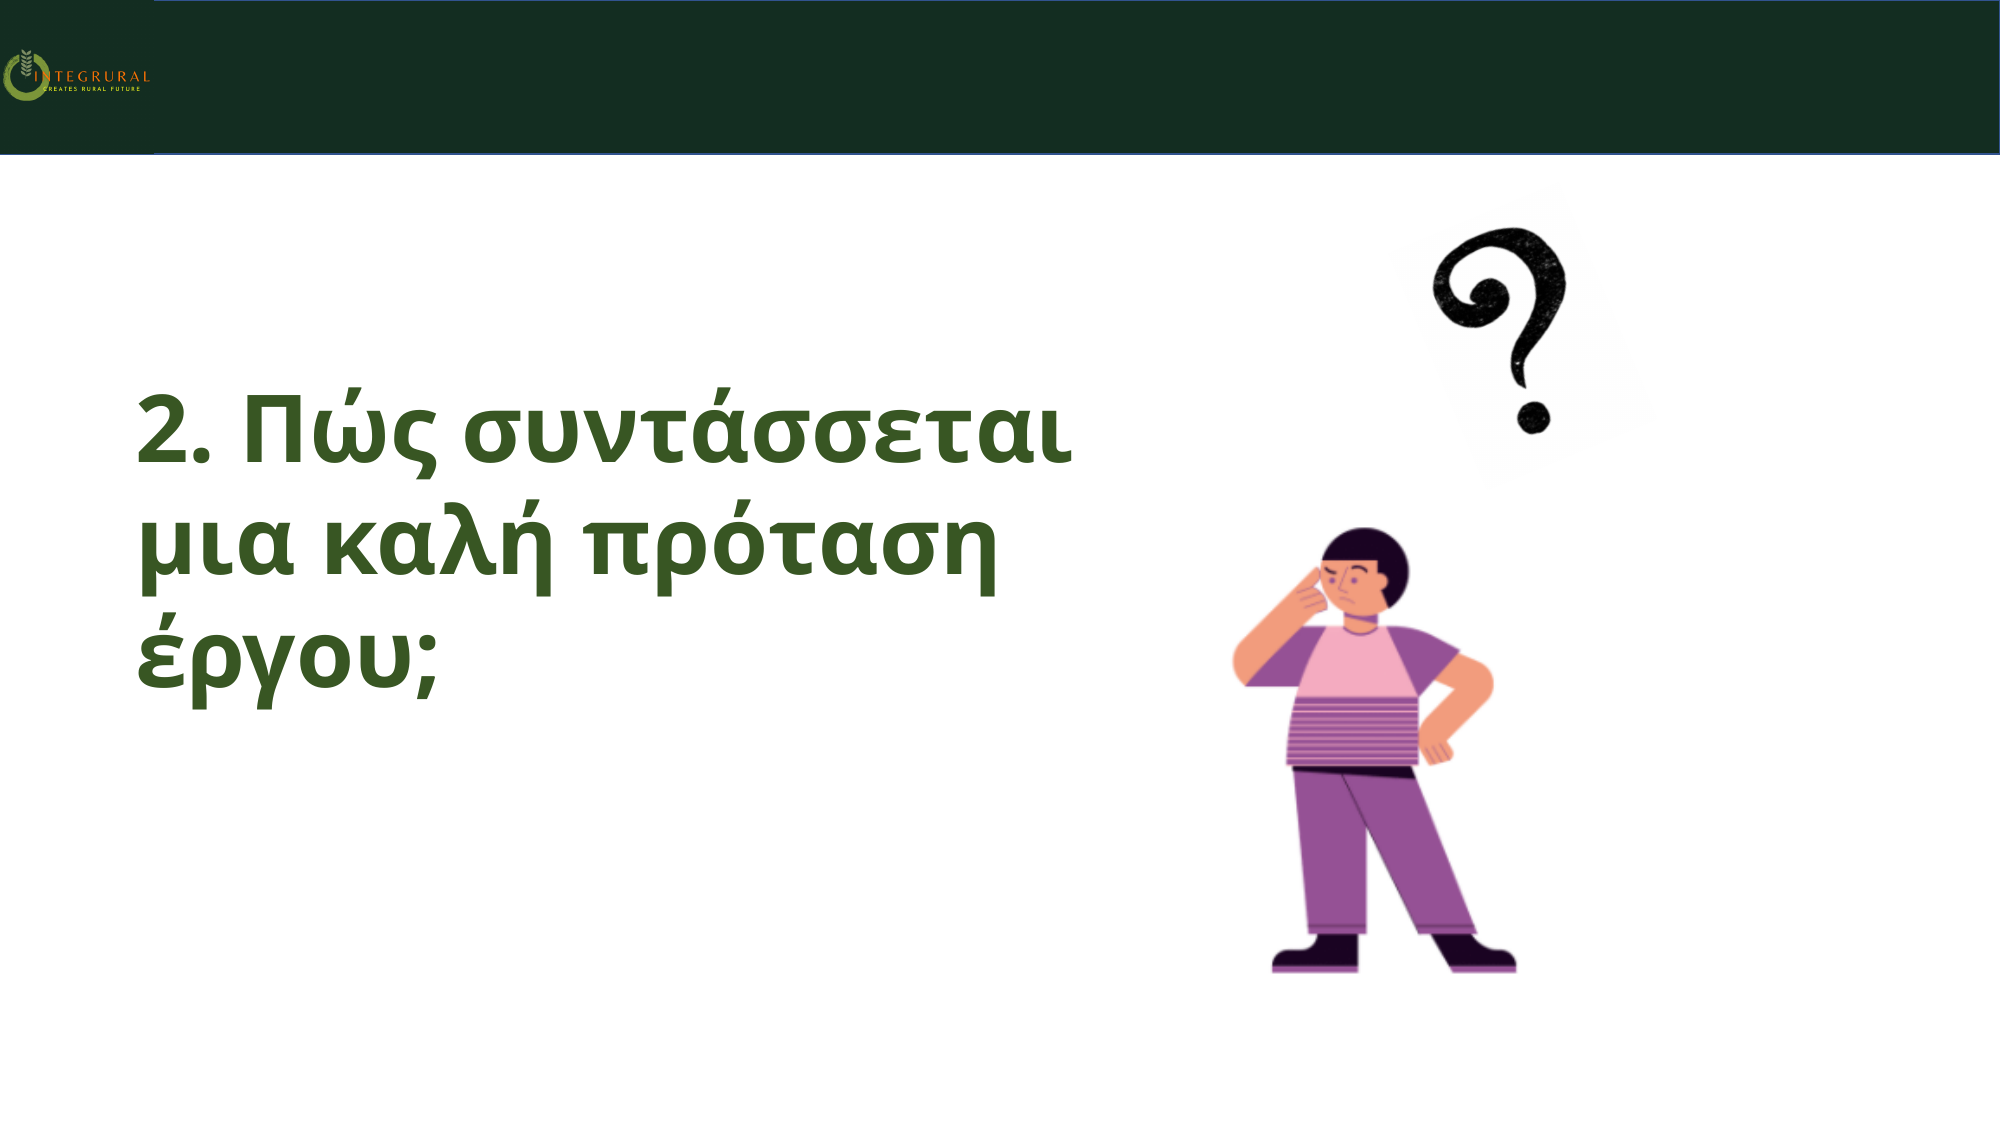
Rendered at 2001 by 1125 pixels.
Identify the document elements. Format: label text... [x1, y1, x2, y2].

picture [1200, 495, 1577, 1037]
text_box 2. Πώς συντάσσεται μια καλή πρόταση έργου; [119, 361, 1201, 714]
text_box [156, 0, 2000, 154]
picture [1390, 184, 1656, 489]
picture [0, 0, 154, 154]
